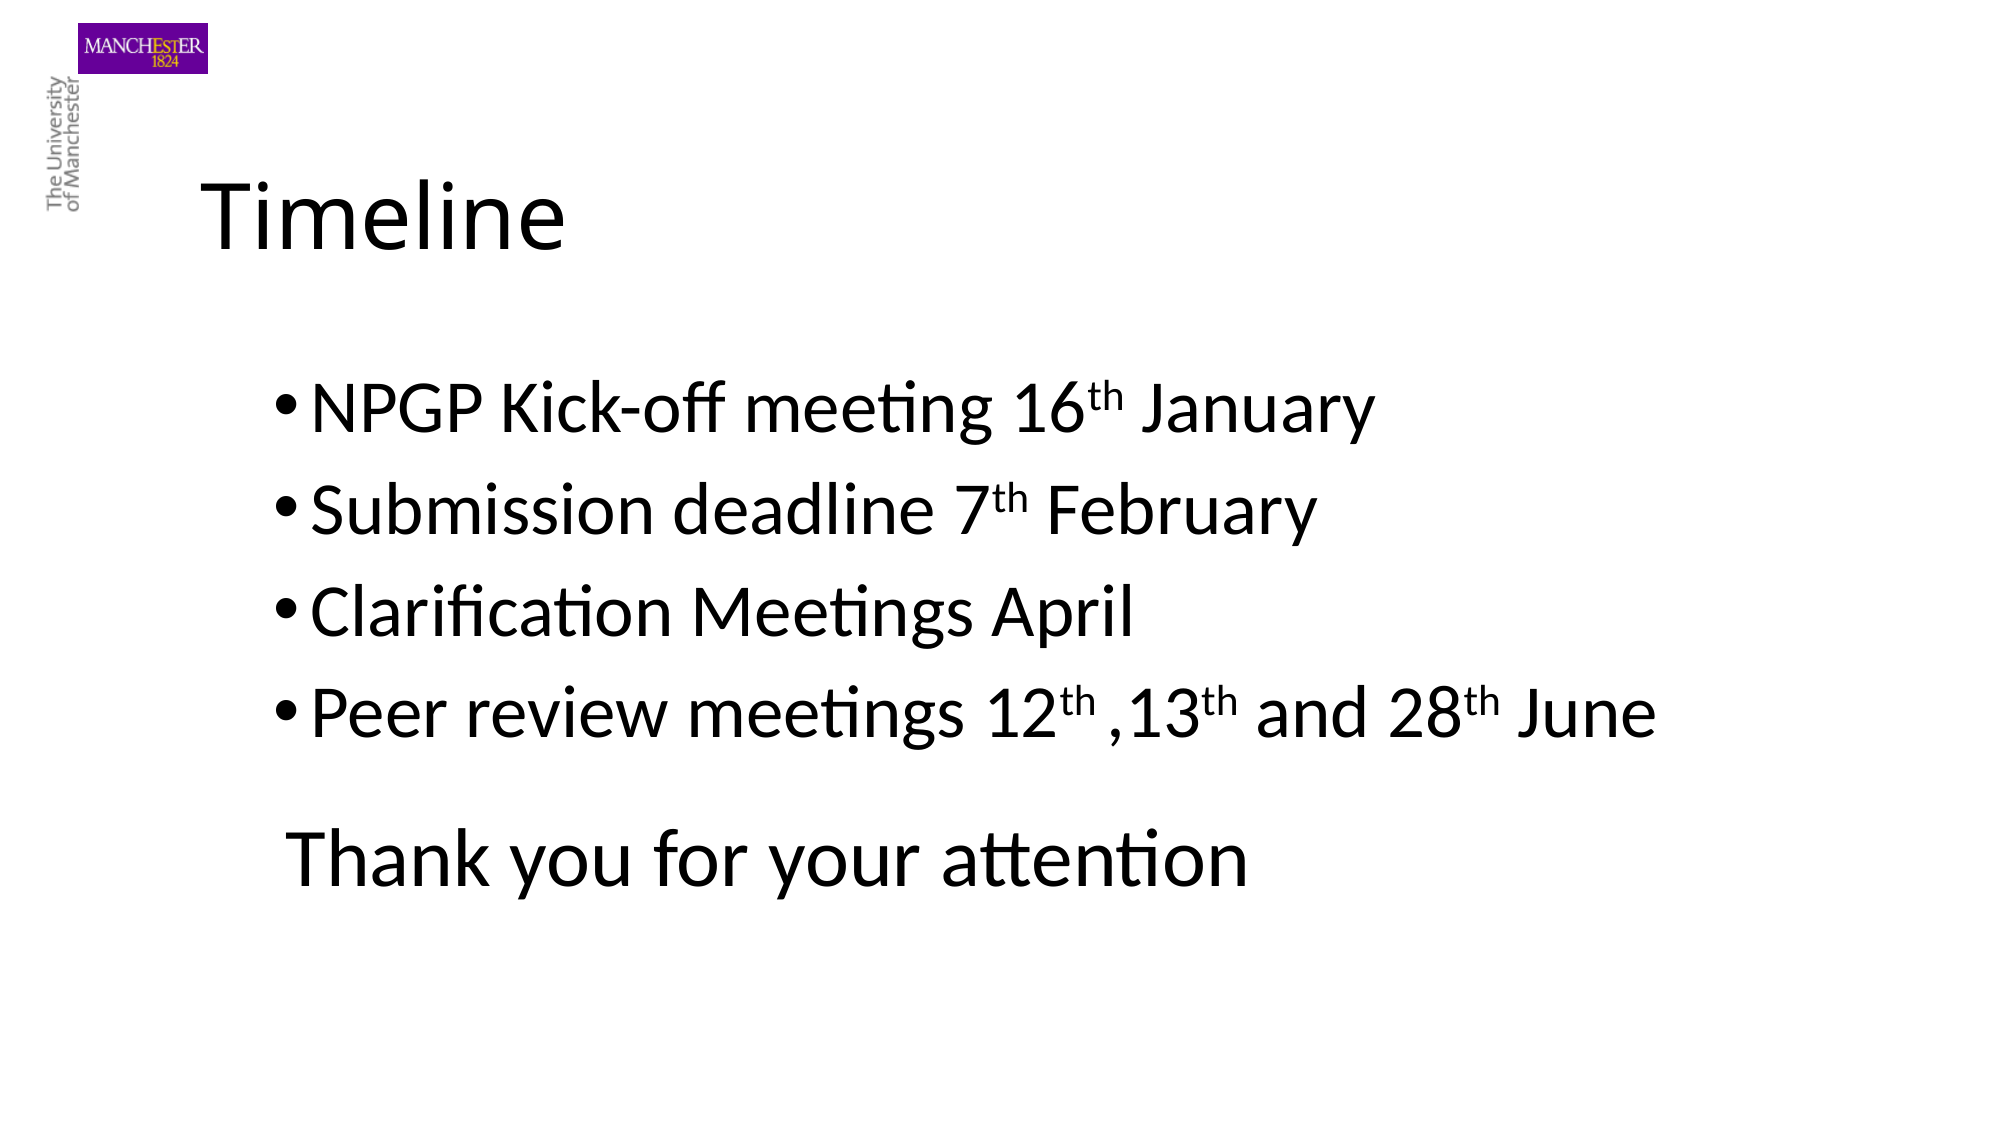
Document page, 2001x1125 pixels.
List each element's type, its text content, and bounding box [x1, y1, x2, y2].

title Timeline [185, 111, 1911, 330]
text_box Thank you for your attention [270, 795, 1285, 911]
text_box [42, 23, 208, 223]
list NPGP Kick-off meeting 16th January Submission deadline 7th February Clarification Meetings April Peer review meetings 12th ,13th and 28th June [258, 360, 1742, 765]
